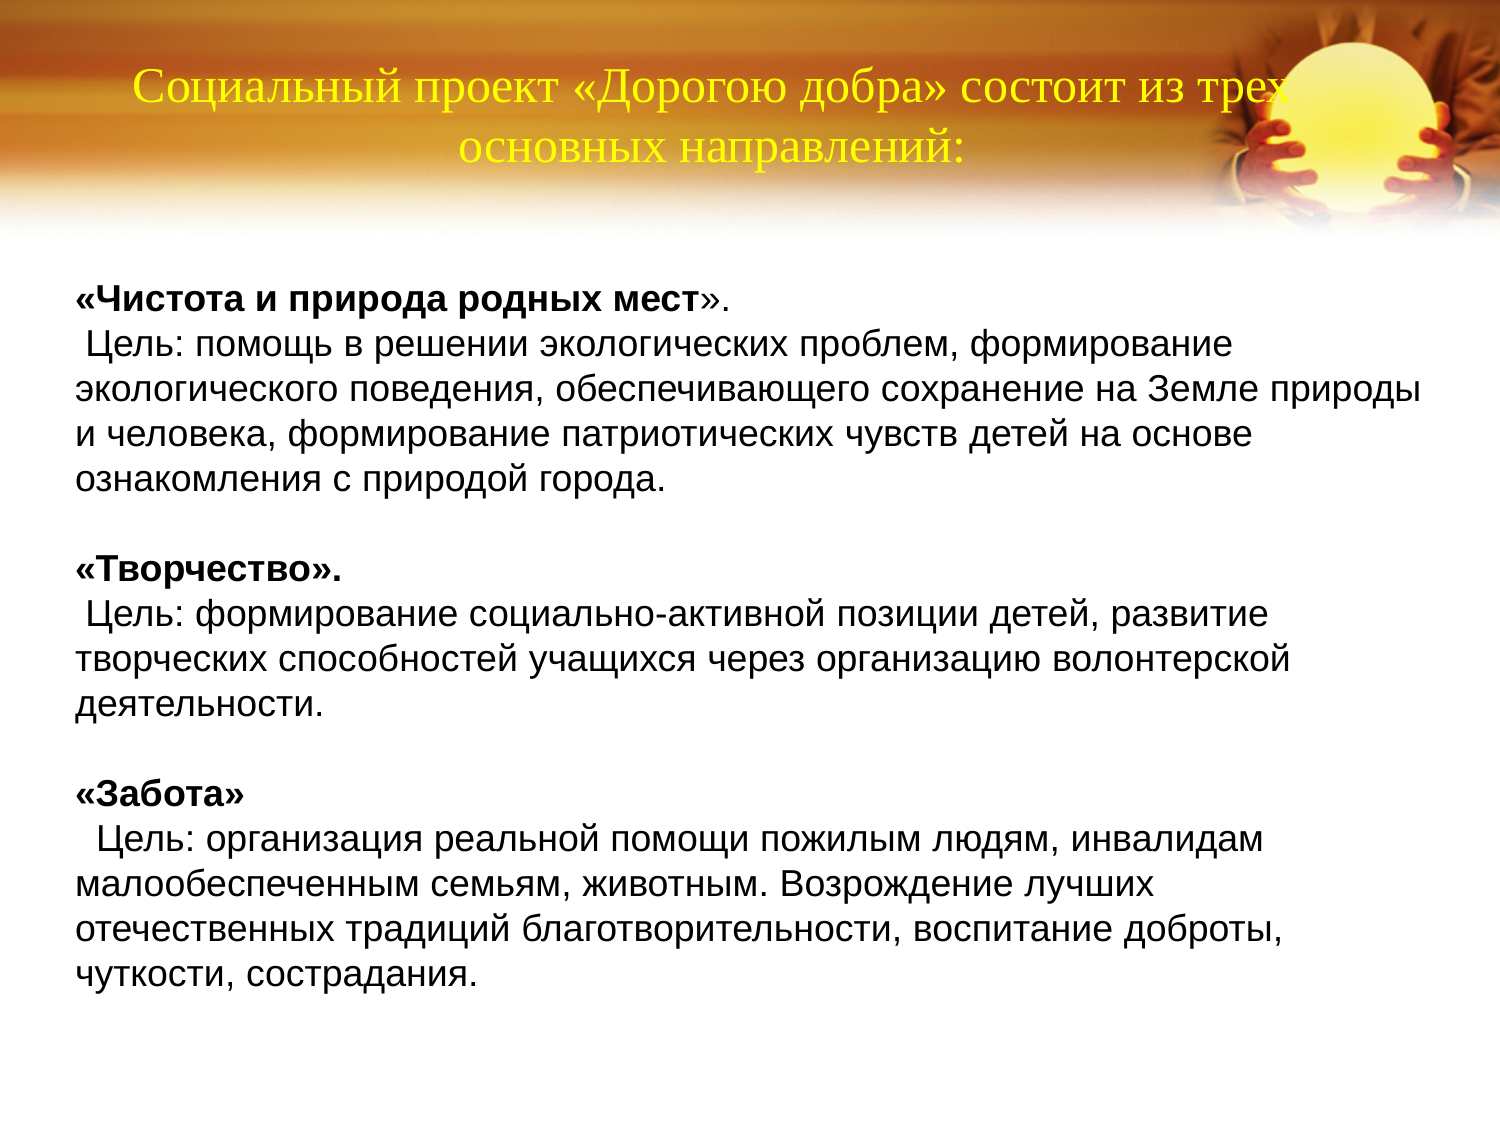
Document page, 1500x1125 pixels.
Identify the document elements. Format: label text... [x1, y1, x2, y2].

text_box «Чистота и природа родных мест». Цель: помощь в решении экологических проблем, формирование экологического поведения, обеспечивающего сохранение на Земле природы и человека, формирование патриотических чувств детей на основе ознакомления с природой города. «Творчество». Цель: формирование социально-активной позиции детей, развитие творческих способностей учащихся через организацию волонтерской деятельности. «Забота» Цель: организация реальной помощи пожилым людям, инвалидам малообеспеченным семьям, животным. Возрождение лучших отечественных традиций благотворительности, воспитание доброты, чуткости, сострадания. [74, 263, 1425, 916]
picture [0, 0, 1500, 1125]
text_box Социальный проект «Дорогою добра» состоит из трех основных направлений: [74, 62, 1350, 178]
